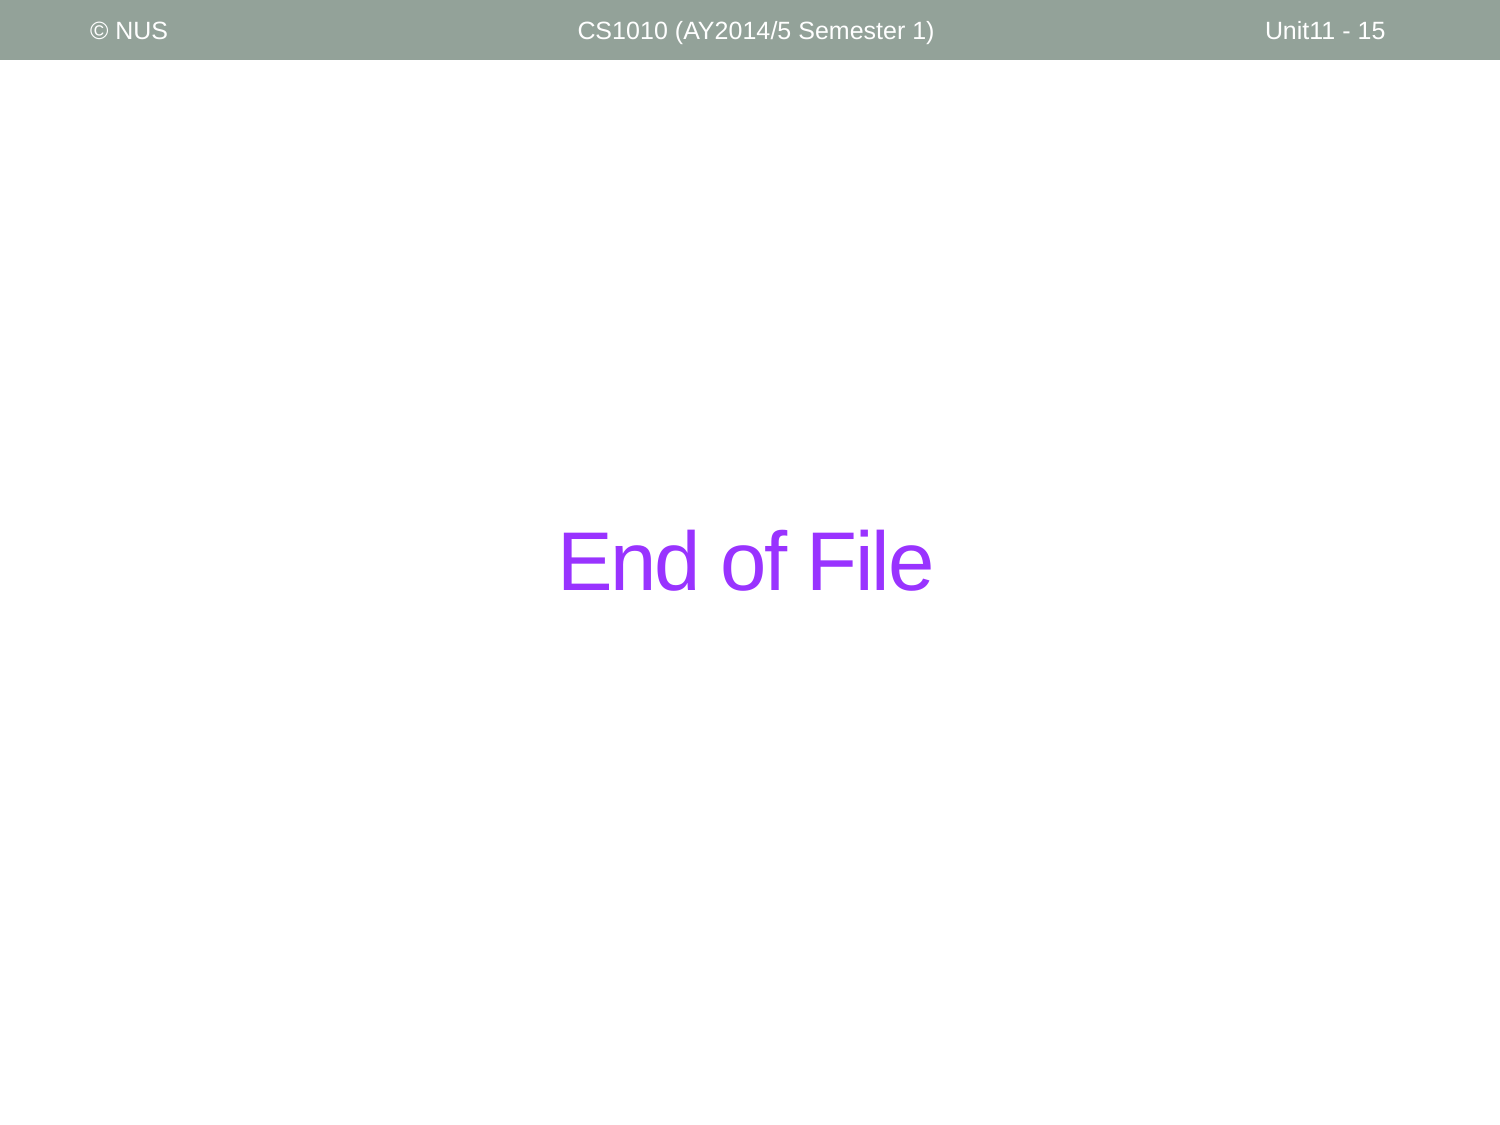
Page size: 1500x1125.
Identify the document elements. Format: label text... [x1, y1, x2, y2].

slide_number Unit11 - 15 [1250, 3, 1425, 57]
footer CS1010 (AY2014/5 Semester 1) [562, 3, 1238, 57]
slide_number © NUS [75, 3, 550, 57]
title End of File [192, 463, 1300, 651]
